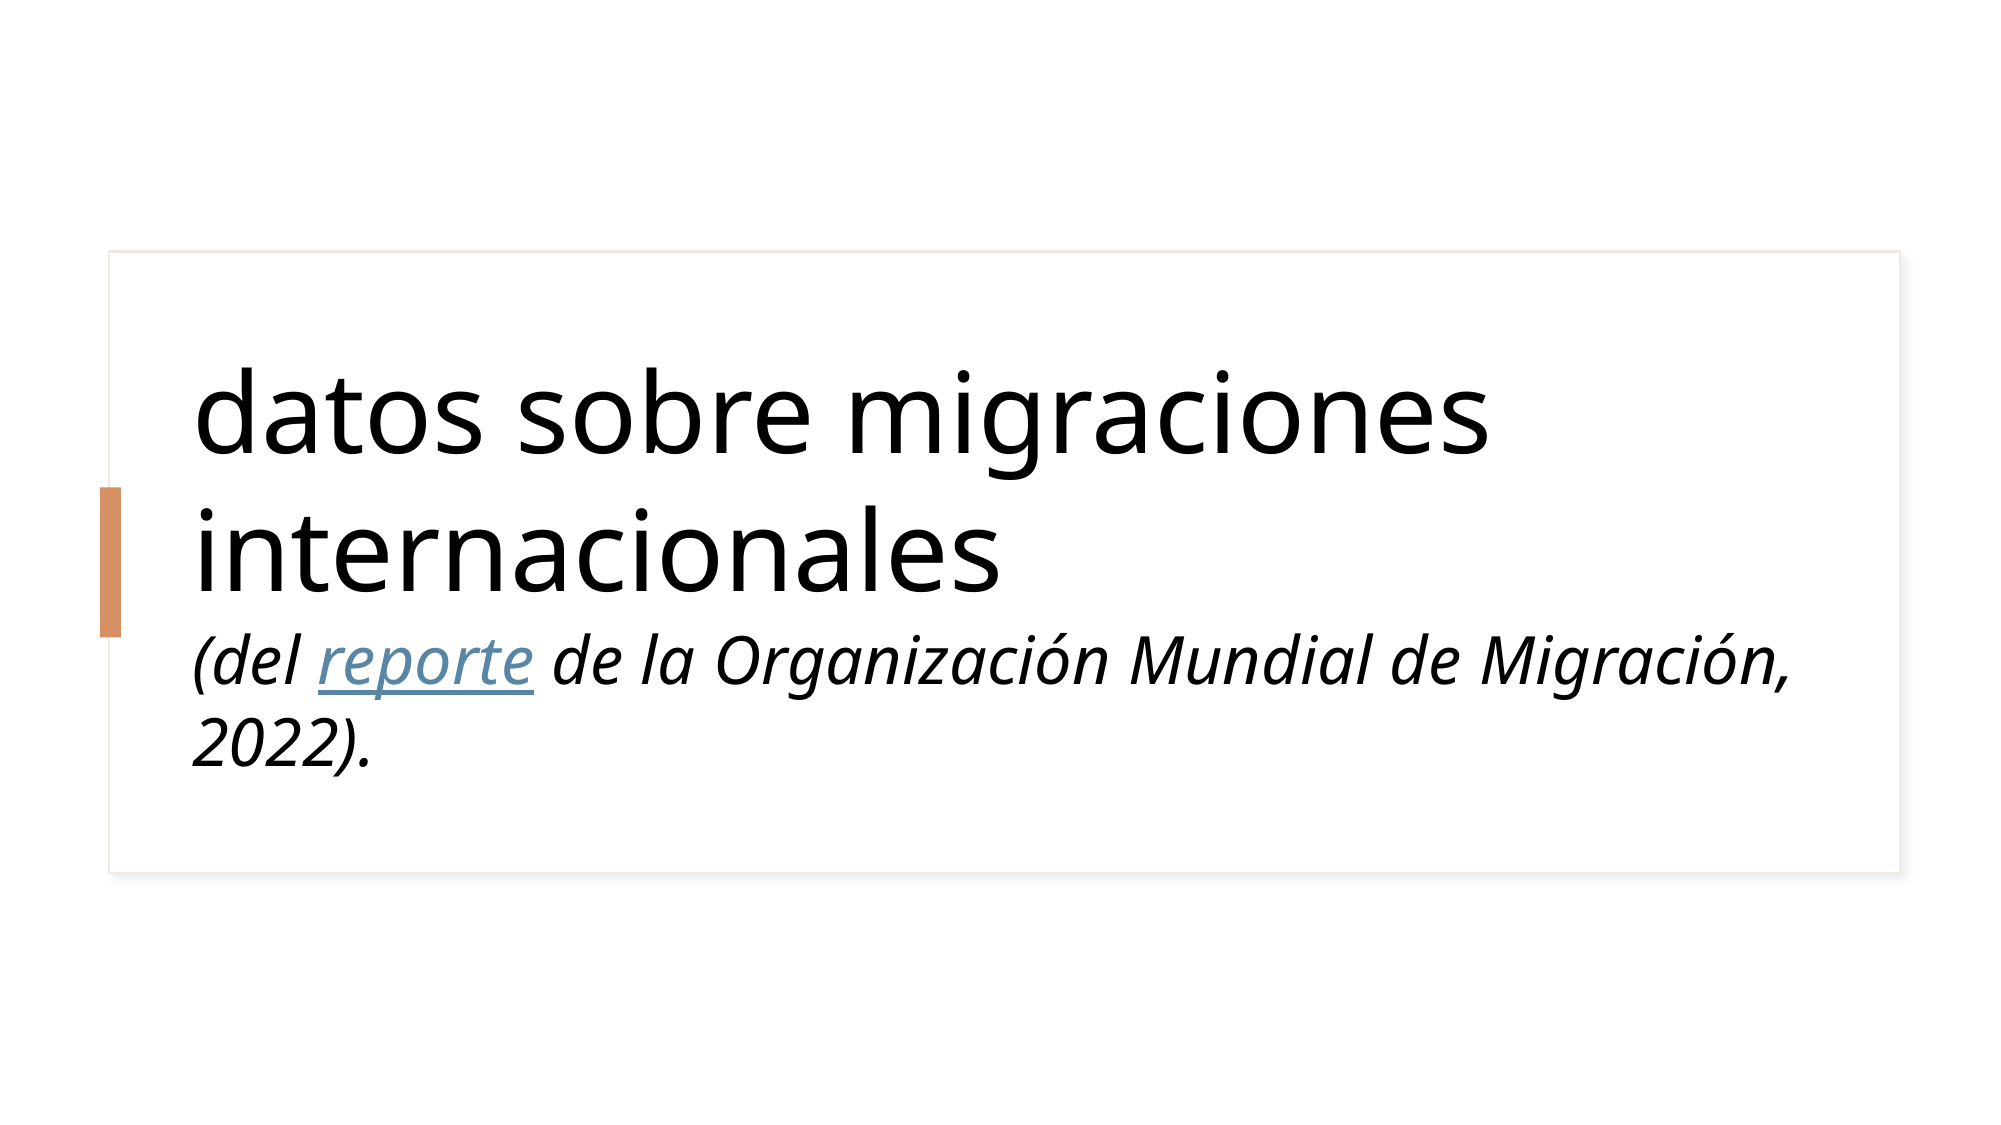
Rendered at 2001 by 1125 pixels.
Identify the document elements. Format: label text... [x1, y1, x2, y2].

title datos sobre migraciones internacionales (del reporte de la Organización Mundial de Migración, 2022). [176, 318, 1847, 809]
